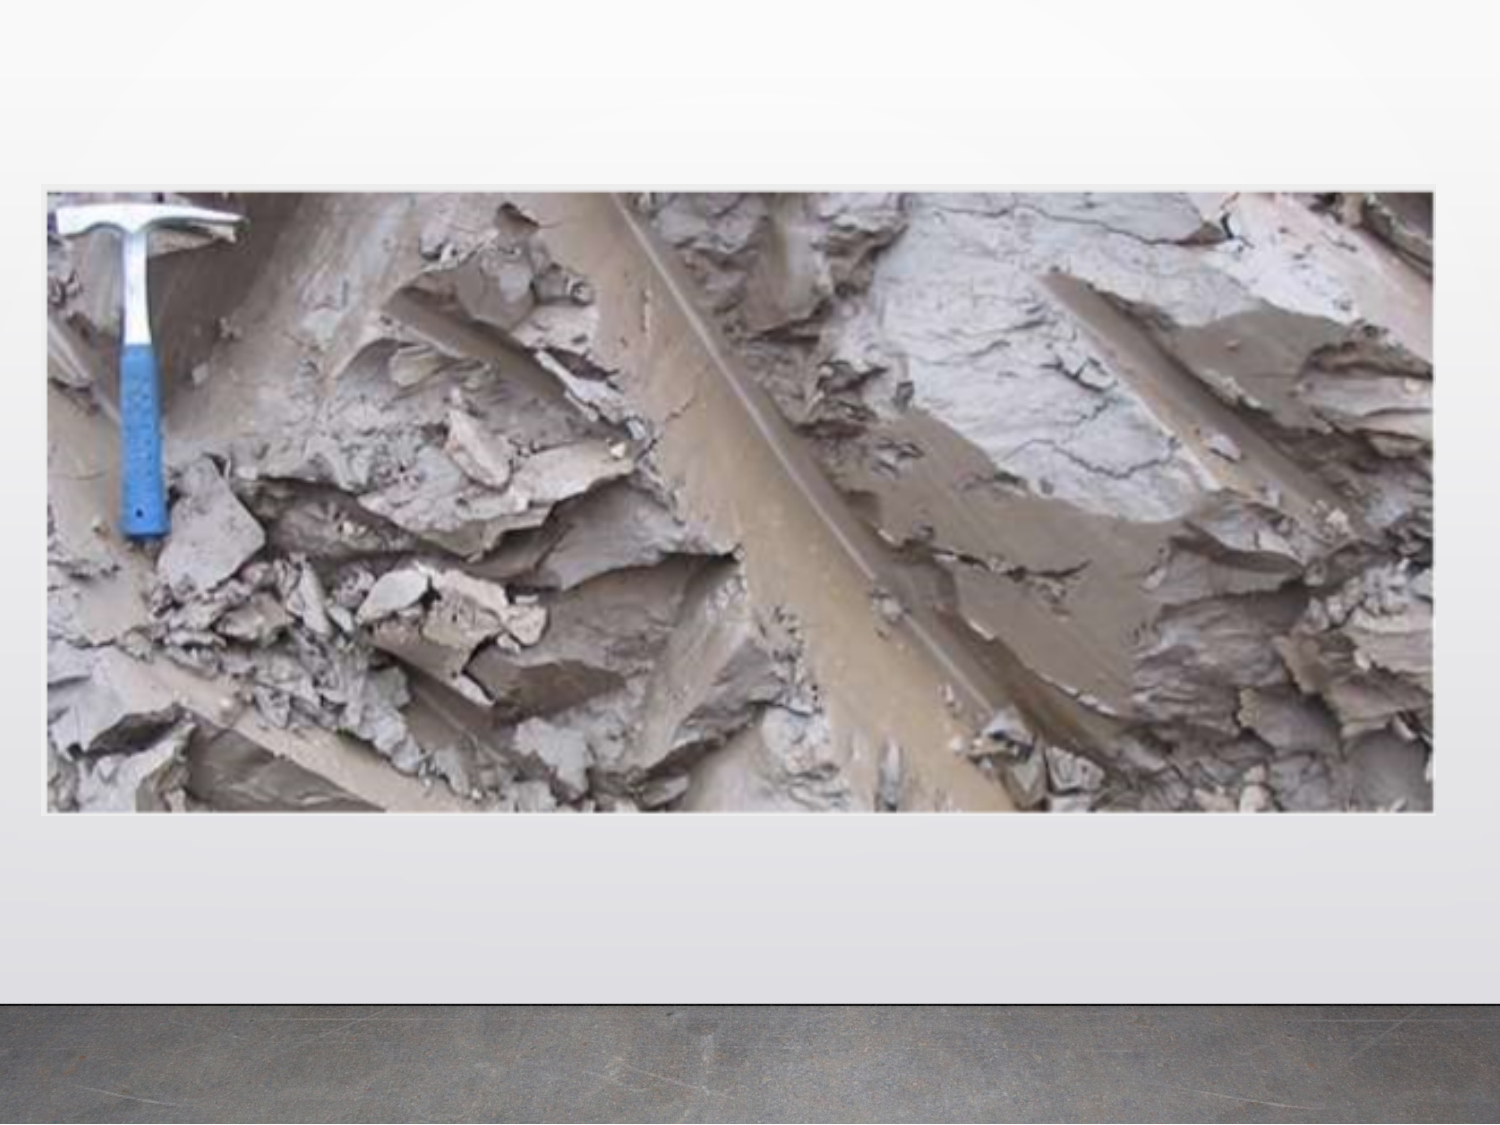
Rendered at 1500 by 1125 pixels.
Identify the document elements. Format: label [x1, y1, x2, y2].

picture [0, 1004, 1500, 1124]
picture [40, 184, 1436, 817]
